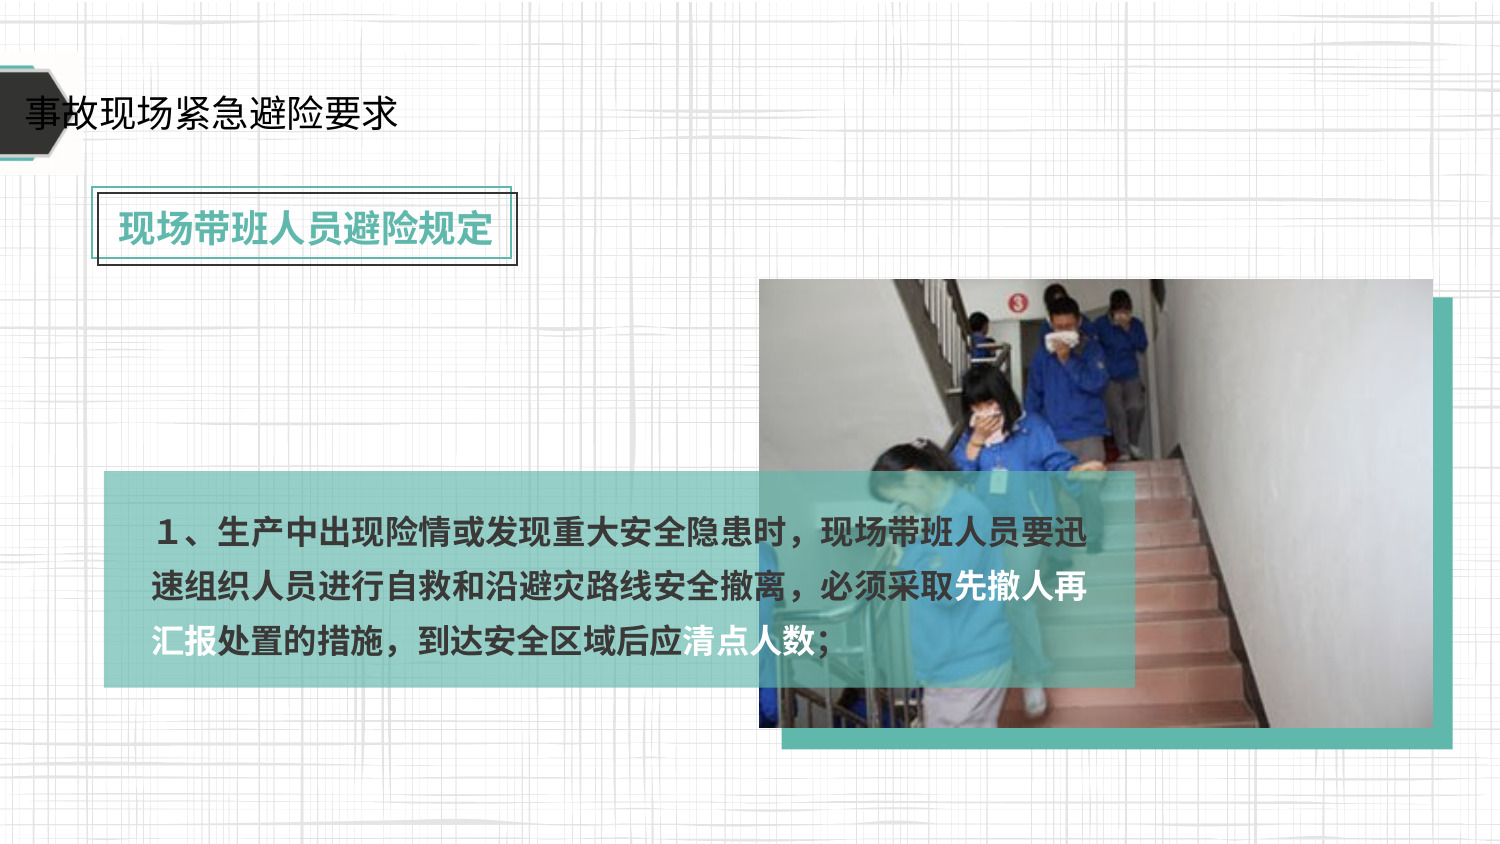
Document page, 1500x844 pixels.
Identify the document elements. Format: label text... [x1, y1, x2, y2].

text_box 事故现场紧急避险要求 [104, 82, 564, 143]
text_box [781, 296, 1454, 750]
text_box [103, 470, 759, 689]
picture [0, 2, 1500, 844]
text_box １、生产中出现险情或发现重大安全隐患时，现场带班人员要迅速组织人员进行自救和沿避灾路线安全撤离，必须采取先撤人再汇报处置的措施，到达安全区域后应清点人数； [136, 489, 759, 668]
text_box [91, 186, 518, 265]
